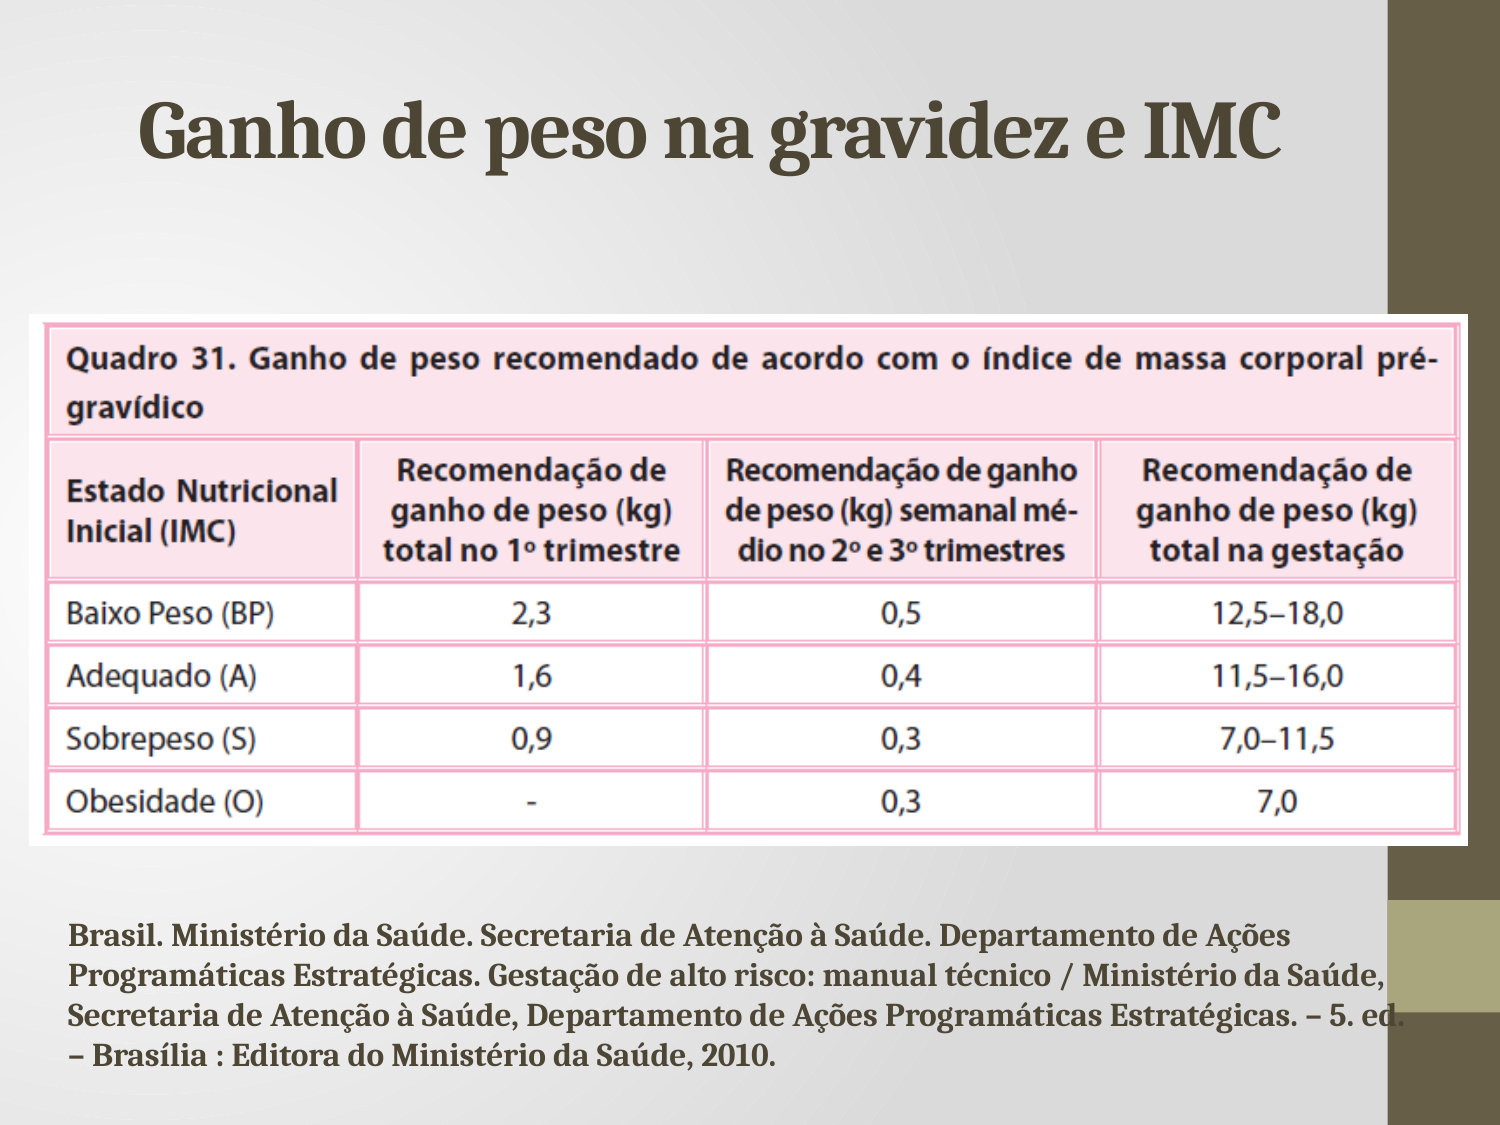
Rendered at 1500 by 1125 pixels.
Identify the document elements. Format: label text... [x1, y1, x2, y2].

text_box Brasil. Ministério da Saúde. Secretaria de Atenção à Saúde. Departamento de Ações Programáticas Estratégicas. Gestação de alto risco: manual técnico / Ministério da Saúde, Secretaria de Atenção à Saúde, Departamento de Ações Programáticas Estratégicas. – 5. ed. – Brasília : Editora do Ministério da Saúde, 2010. [53, 906, 1424, 1081]
picture [28, 313, 1468, 847]
title Ganho de peso na gravidez e IMC [123, 0, 1399, 183]
